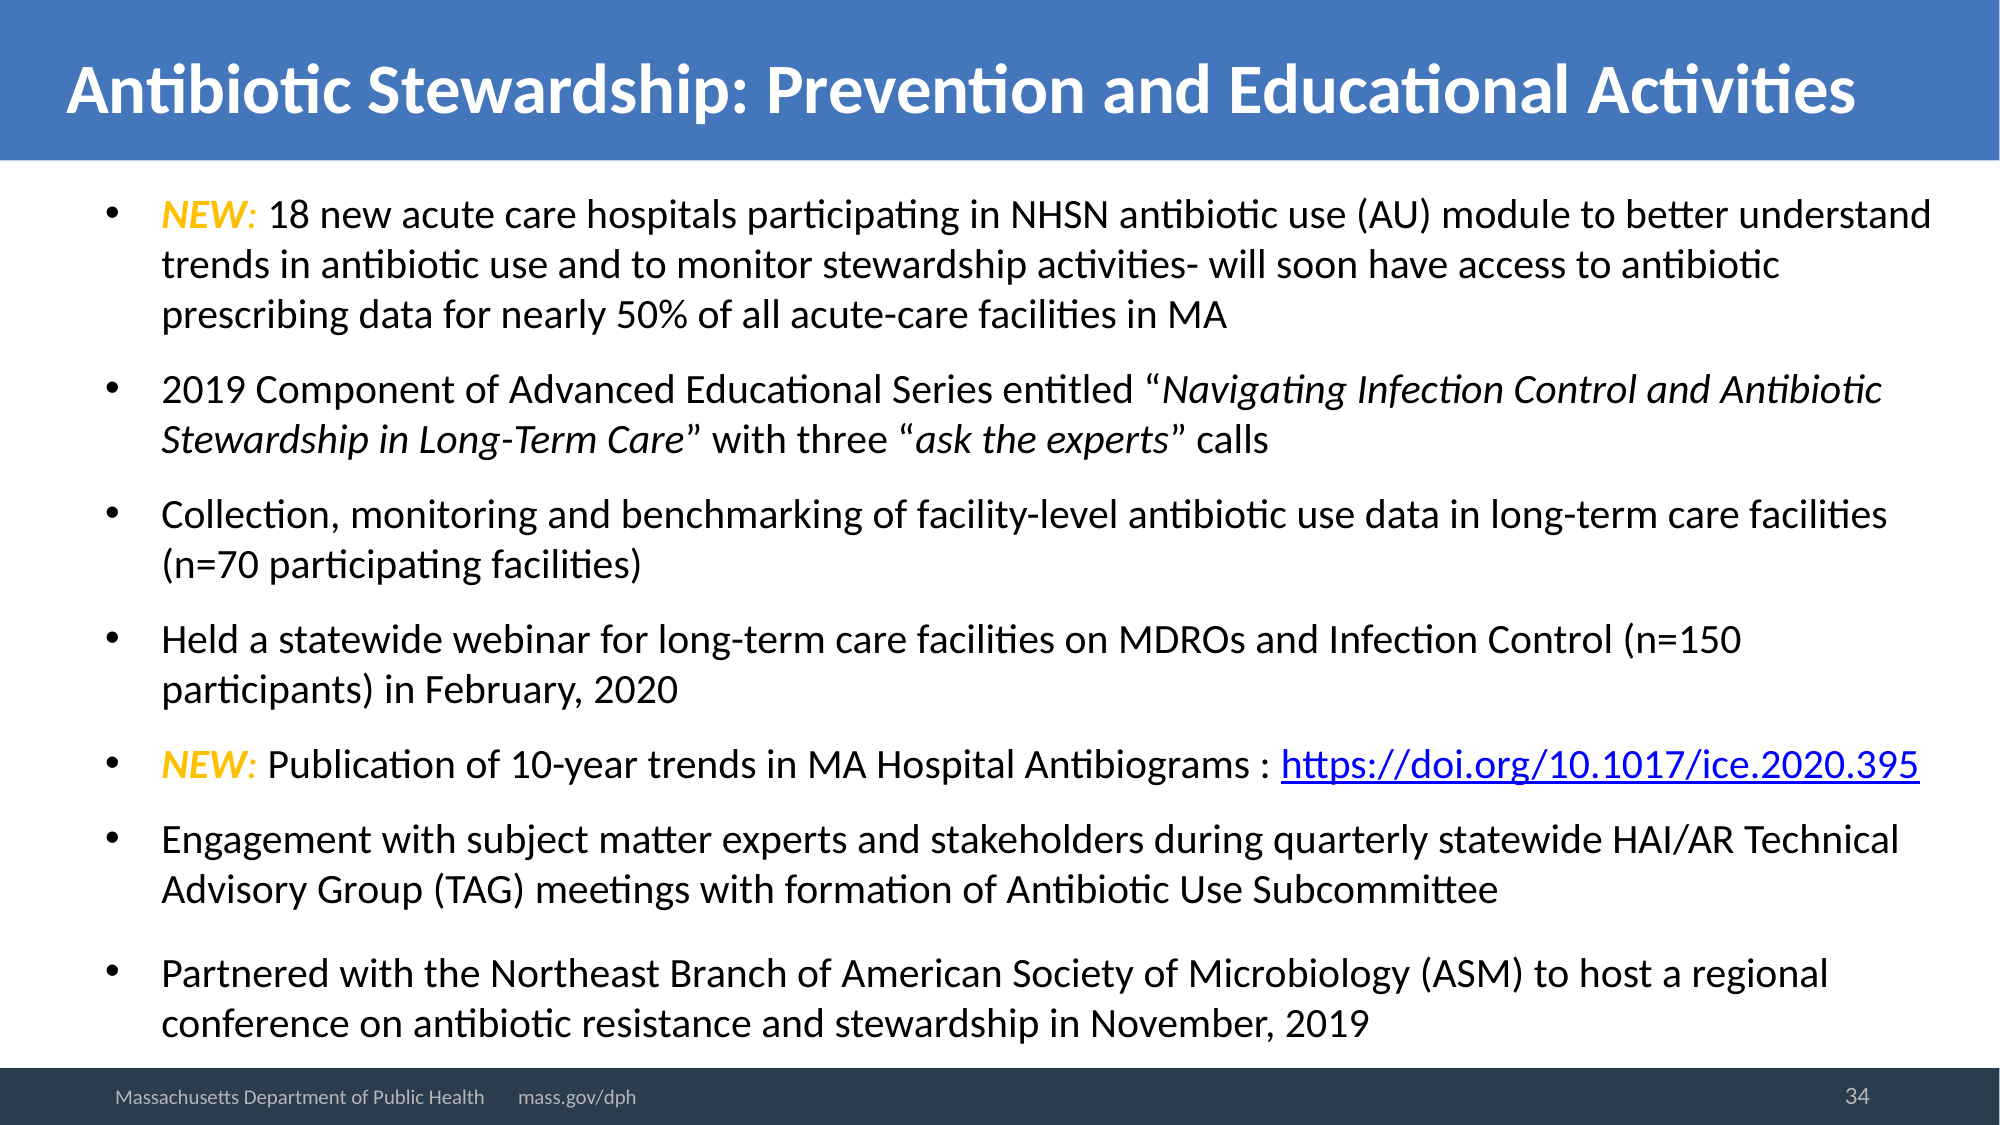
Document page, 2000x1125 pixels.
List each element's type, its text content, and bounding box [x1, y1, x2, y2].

footer Massachusetts Department of Public Health mass.gov/dph [100, 1068, 727, 1124]
text_box Antibiotic Stewardship: Prevention and Educational Activities [46, 27, 1962, 144]
list NEW: 18 new acute care hospitals participating in NHSN antibiotic use (AU) module to better understand trends in antibiotic use and to monitor stewardship activities- will soon have access to antibiotic prescribing data for nearly 50% of all acute-care facilities in MA 2019 Component of Advanced Educational Series entitled “Navigating Infection Control and Antibiotic Stewardship in Long-Term Care” with three “ask the experts” calls Collection, monitoring and benchmarking of facility-level antibiotic use data in long-term care facilities (n=70 participating facilities) Held a statewide webinar for long-term care facilities on MDROs and Infection Control (n=150 participants) in February, 2020 NEW: Publication of 10-year trends in MA Hospital Antibiograms : https://doi.org/10.1017/ice.2020.395 Engagement with subject matter experts and stakeholders during quarterly statewide HAI/AR Technical Advisory Group (TAG) meetings with formation of Antibiotic Use Subcommittee Partnered with the Northeast Branch of American Society of Microbiology (ASM) to host a regional conference on antibiotic resistance and stewardship in November, 2019 [90, 179, 1962, 1087]
slide_number 34 [1436, 1065, 1886, 1125]
